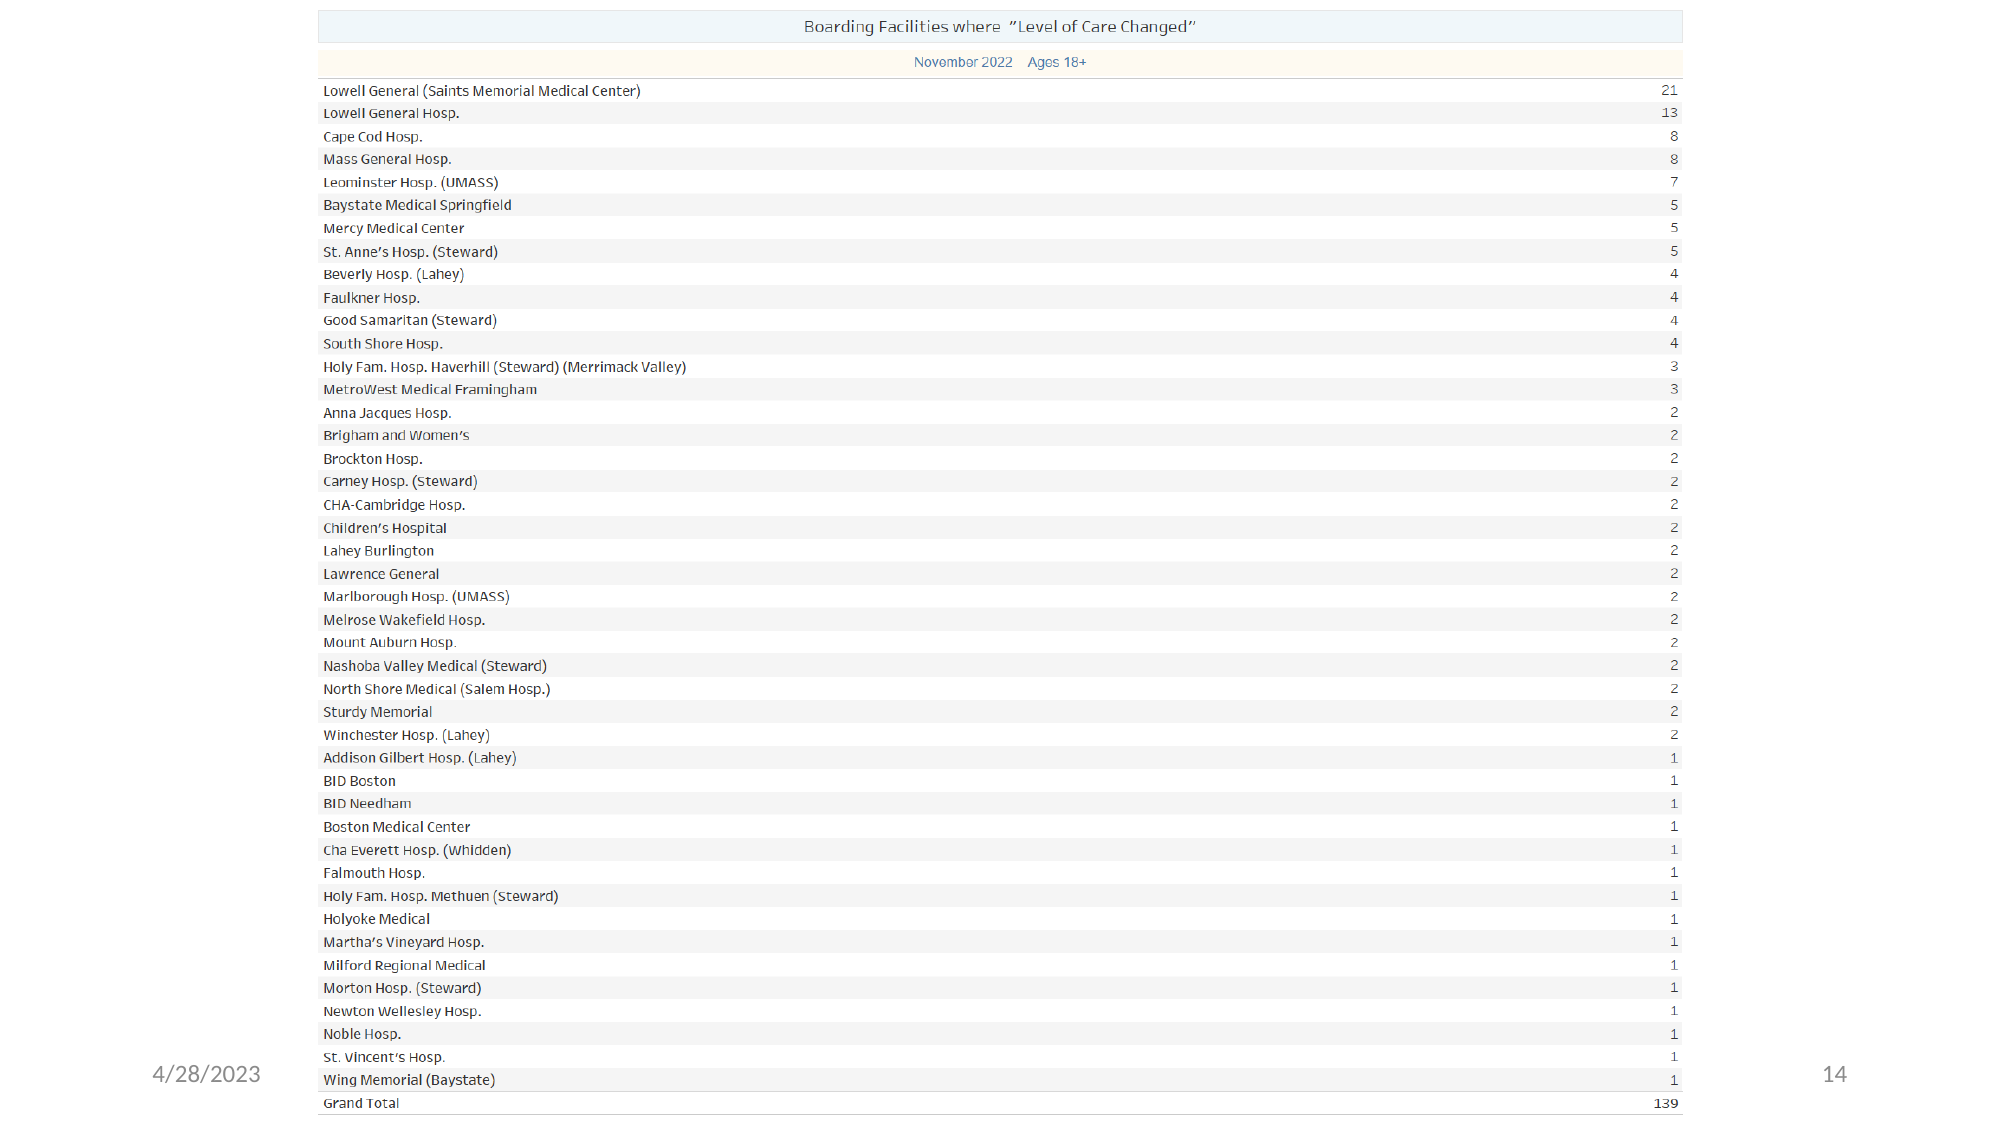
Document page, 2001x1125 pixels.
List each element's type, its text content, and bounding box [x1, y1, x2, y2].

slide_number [137, 1042, 307, 1103]
slide_number 14 [1693, 1042, 1863, 1103]
picture [307, 0, 1693, 1125]
